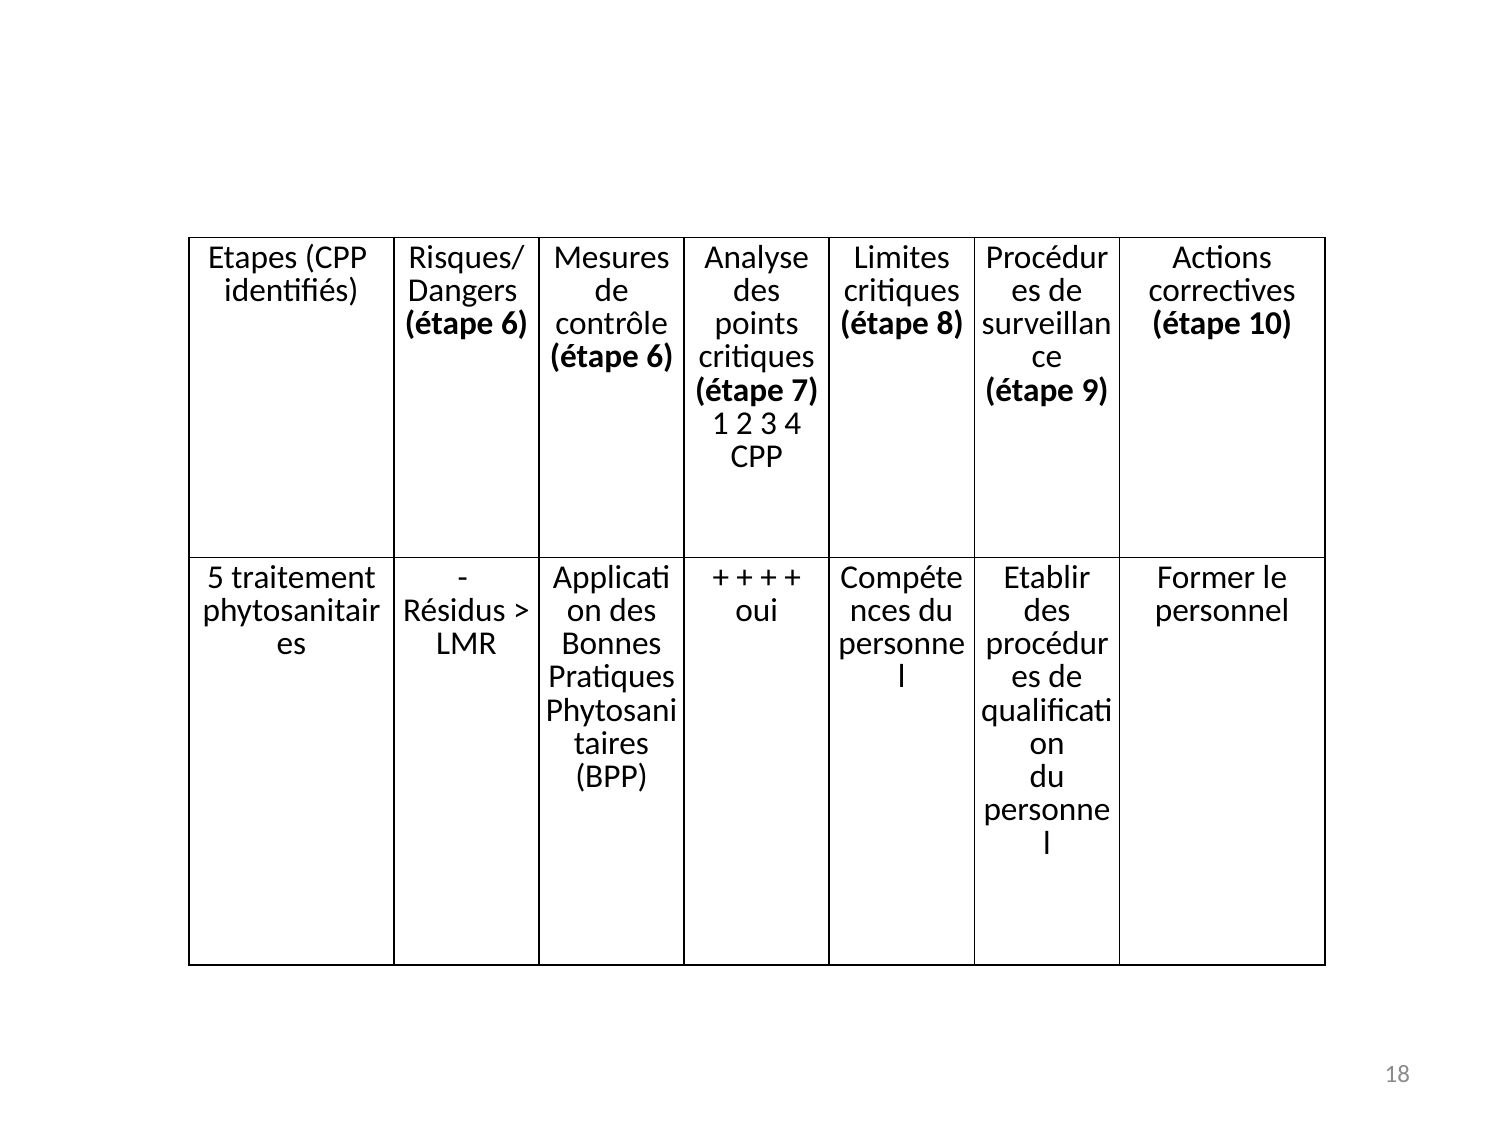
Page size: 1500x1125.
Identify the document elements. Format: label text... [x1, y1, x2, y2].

table_header Risques/Dangers (étape 6) [395, 238, 538, 557]
table_header Limites critiques (étape 8) [830, 238, 974, 557]
table_cell Application des Bonnes Pratiques Phytosanitaires (BPP) [540, 558, 683, 964]
table_cell Former le personnel [1120, 558, 1324, 964]
table_cell + + + + oui [685, 558, 828, 964]
table_header Actions correctives (étape 10) [1120, 238, 1324, 557]
table_header Analyse des points critiques (étape 7) 1 2 3 4 CPP [685, 238, 828, 557]
table_cell Compétences du personnel [830, 558, 974, 964]
table_header Mesures de contrôle (étape 6) [540, 238, 683, 557]
table_cell 5 traitement phytosanitaires [190, 558, 393, 964]
table_header Procédures de surveillance (étape 9) [975, 238, 1119, 557]
table_cell - Résidus > LMR [395, 558, 538, 964]
table_cell Etablir des procédures de qualification du personnel [975, 558, 1119, 964]
slide_number 18 [1074, 1042, 1425, 1103]
table_header Etapes (CPP identifiés) [190, 238, 393, 557]
